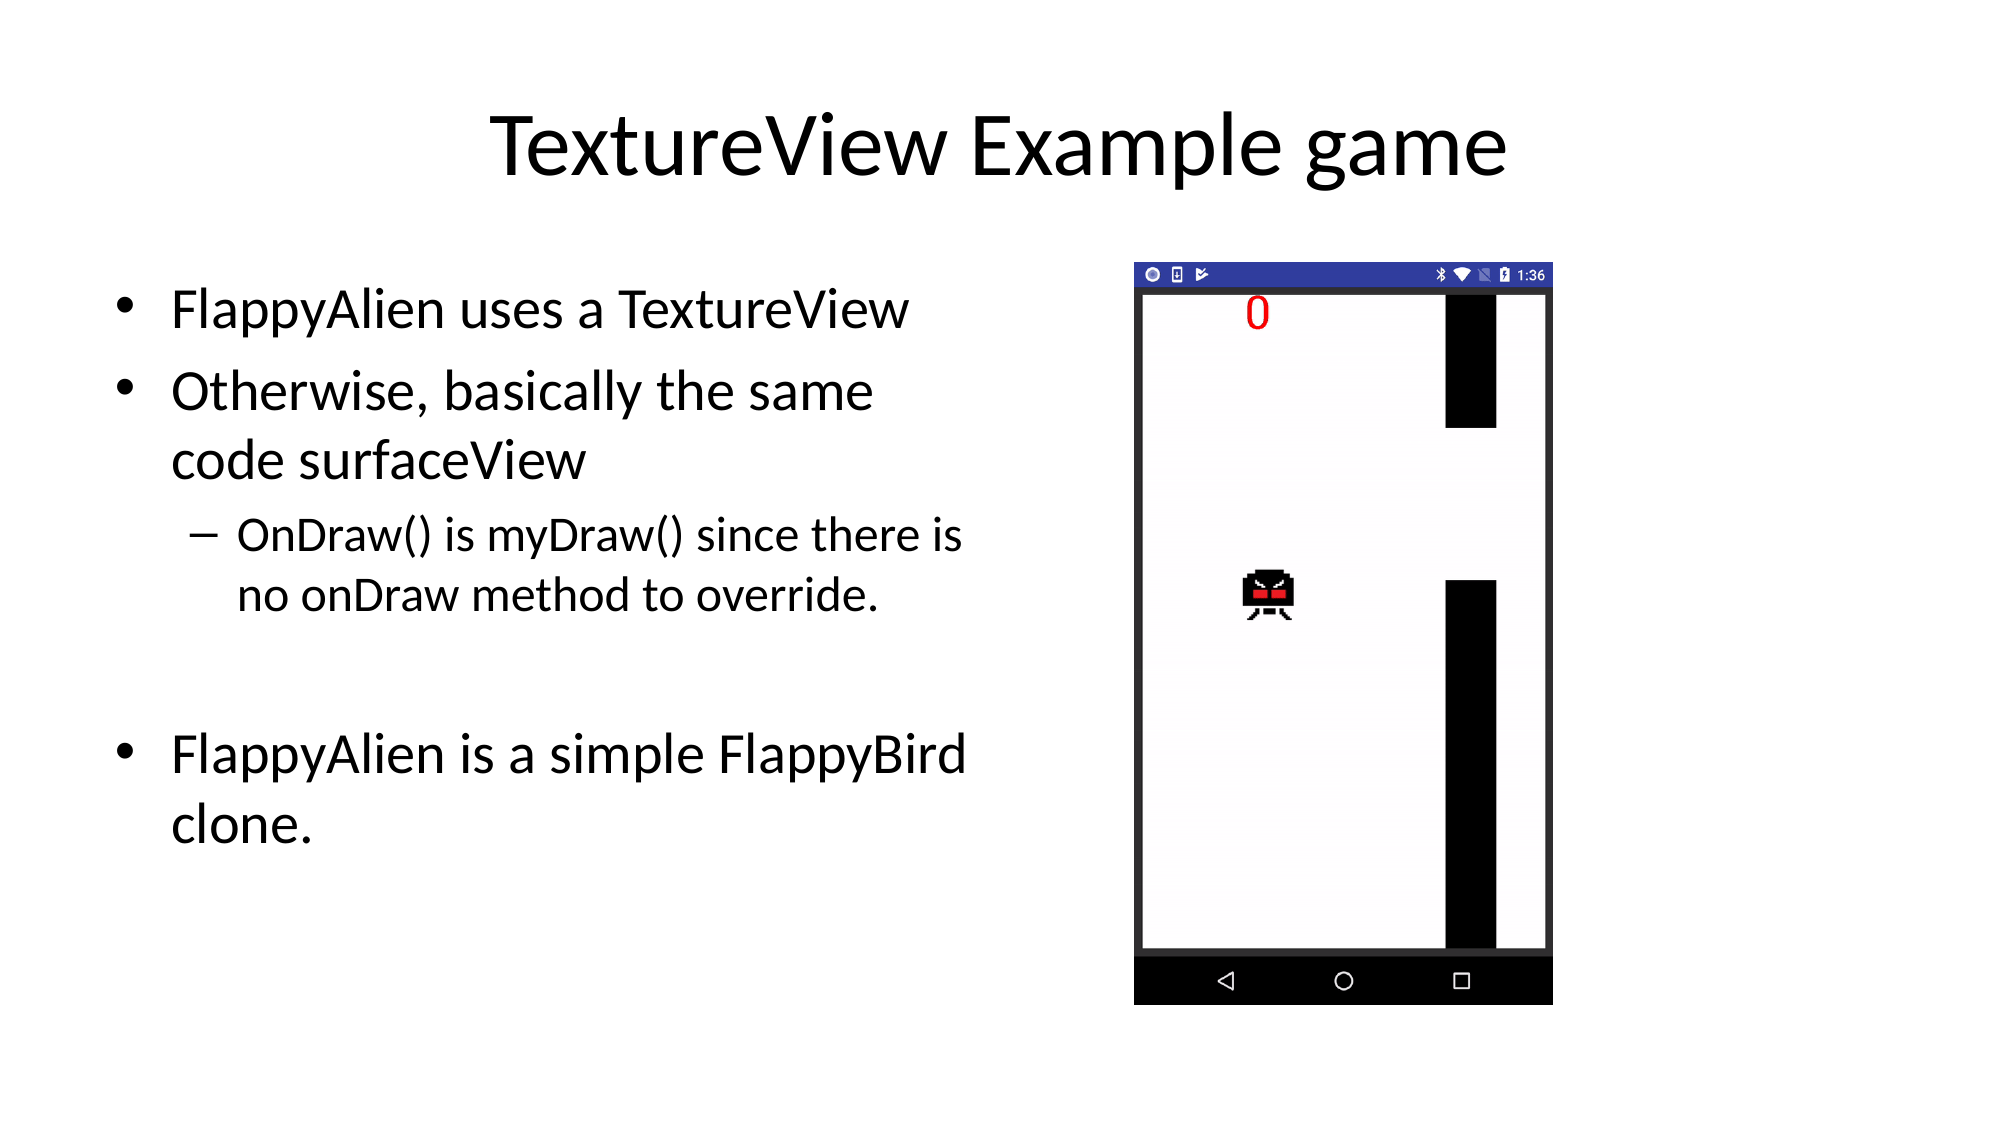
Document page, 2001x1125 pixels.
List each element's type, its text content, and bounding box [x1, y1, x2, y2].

list FlappyAlien uses a TextureView Otherwise, basically the same code surfaceView OnDraw() is myDraw() since there is no onDraw method to override. FlappyAlien is a simple FlappyBird clone. [99, 262, 984, 1005]
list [1134, 262, 1553, 1006]
title TextureView Example game [99, 45, 1900, 233]
